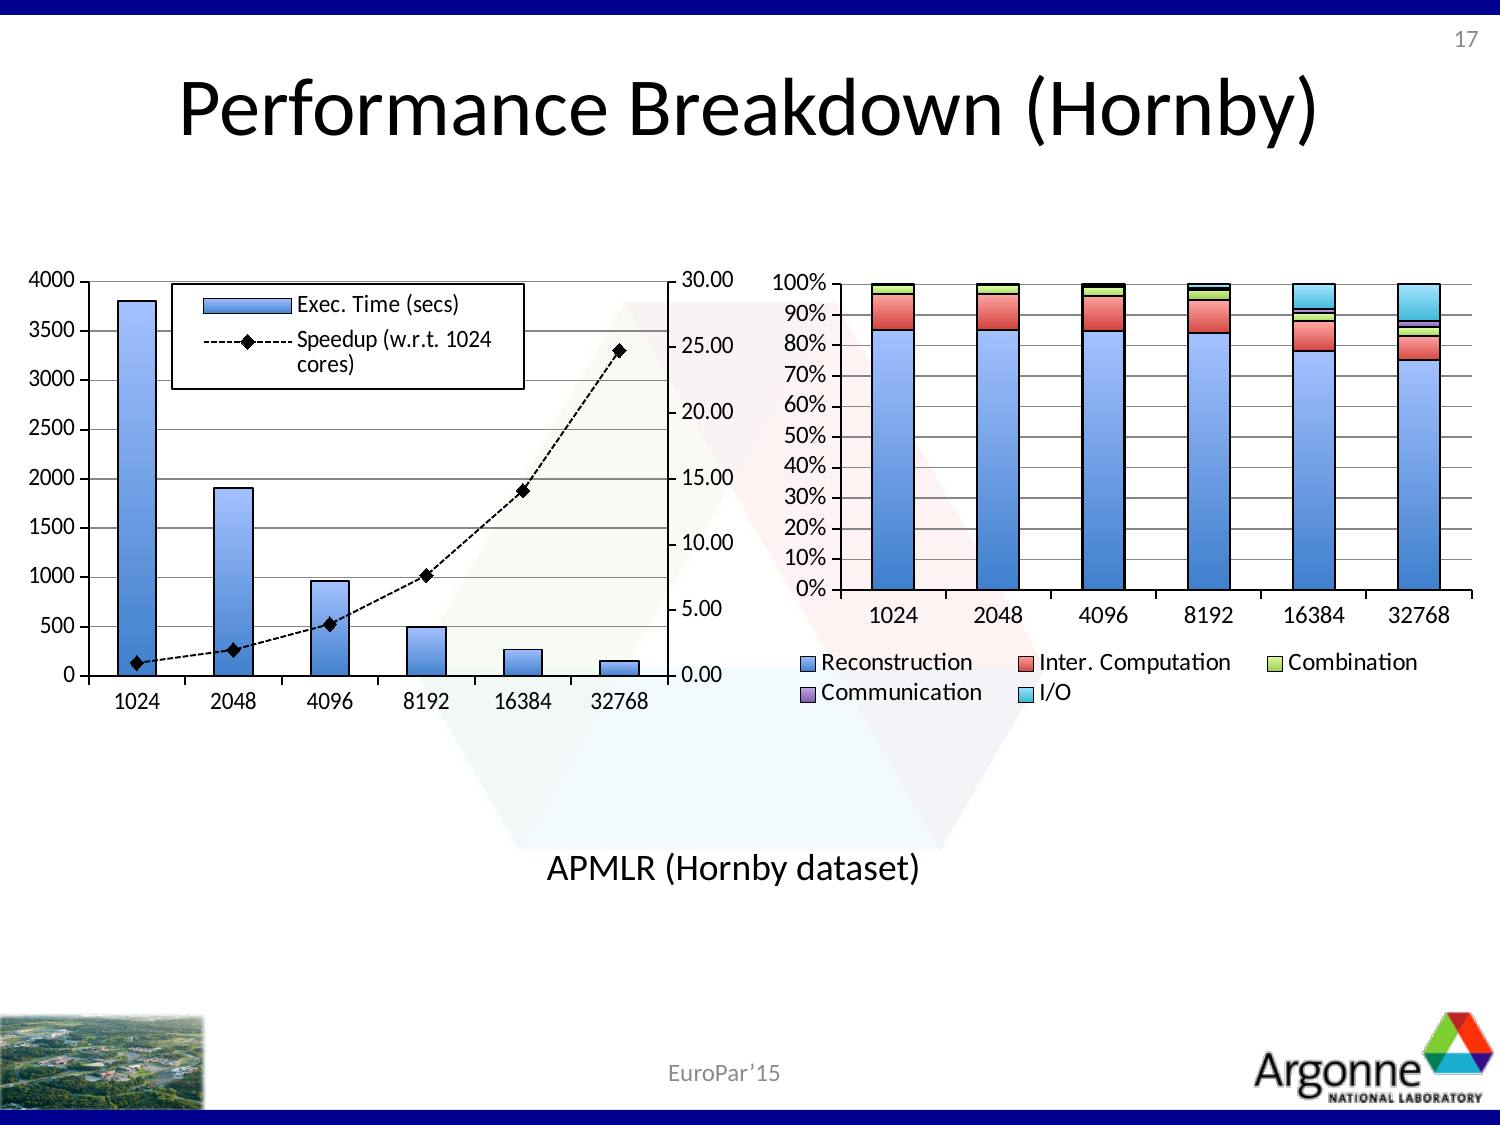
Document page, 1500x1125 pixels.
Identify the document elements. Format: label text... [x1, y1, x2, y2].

footer EuroPar’15 [254, 1041, 1195, 1102]
picture [2, 1019, 200, 1108]
text_box APMLR (Hornby dataset) [532, 835, 936, 896]
slide_number 17 [1425, 15, 1494, 61]
chart [771, 253, 1473, 733]
chart [21, 253, 735, 733]
title Performance Breakdown (Hornby) [75, 45, 1425, 160]
picture [1254, 1012, 1494, 1103]
